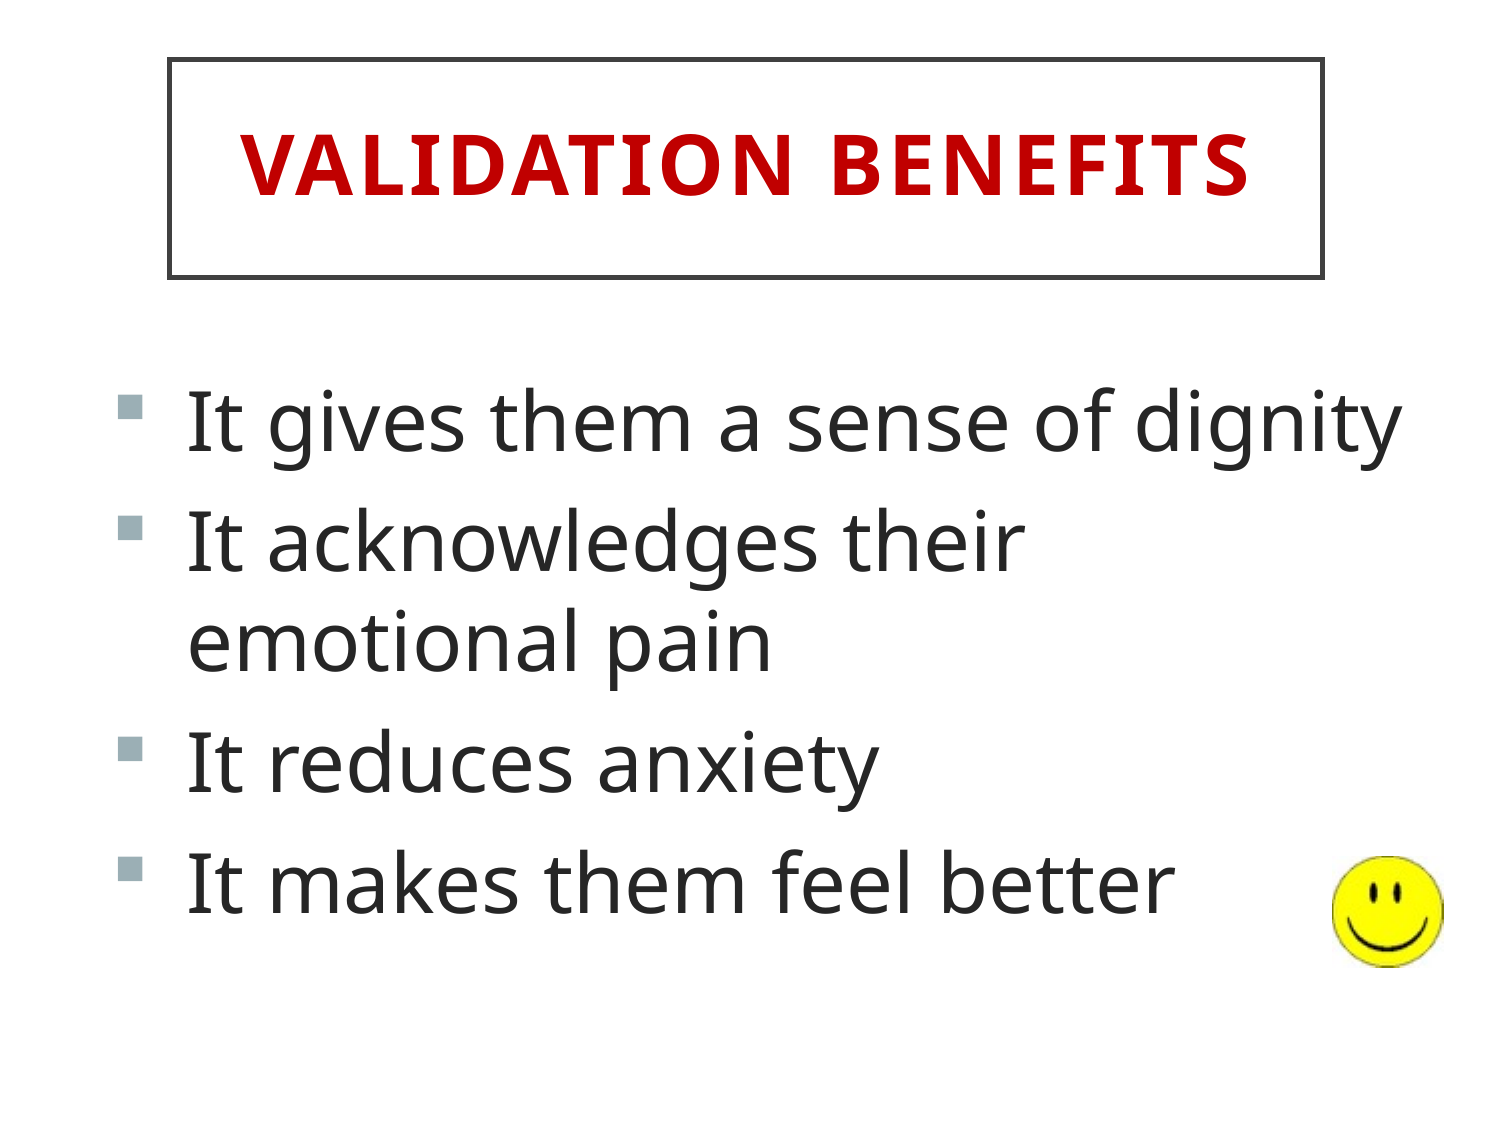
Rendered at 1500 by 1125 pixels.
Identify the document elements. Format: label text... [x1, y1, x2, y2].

title Validation benefits [167, 57, 1325, 280]
list It gives them a sense of dignity It acknowledges their emotional pain It reduces anxiety It makes them feel better [96, 360, 1452, 1014]
picture [1332, 856, 1444, 968]
